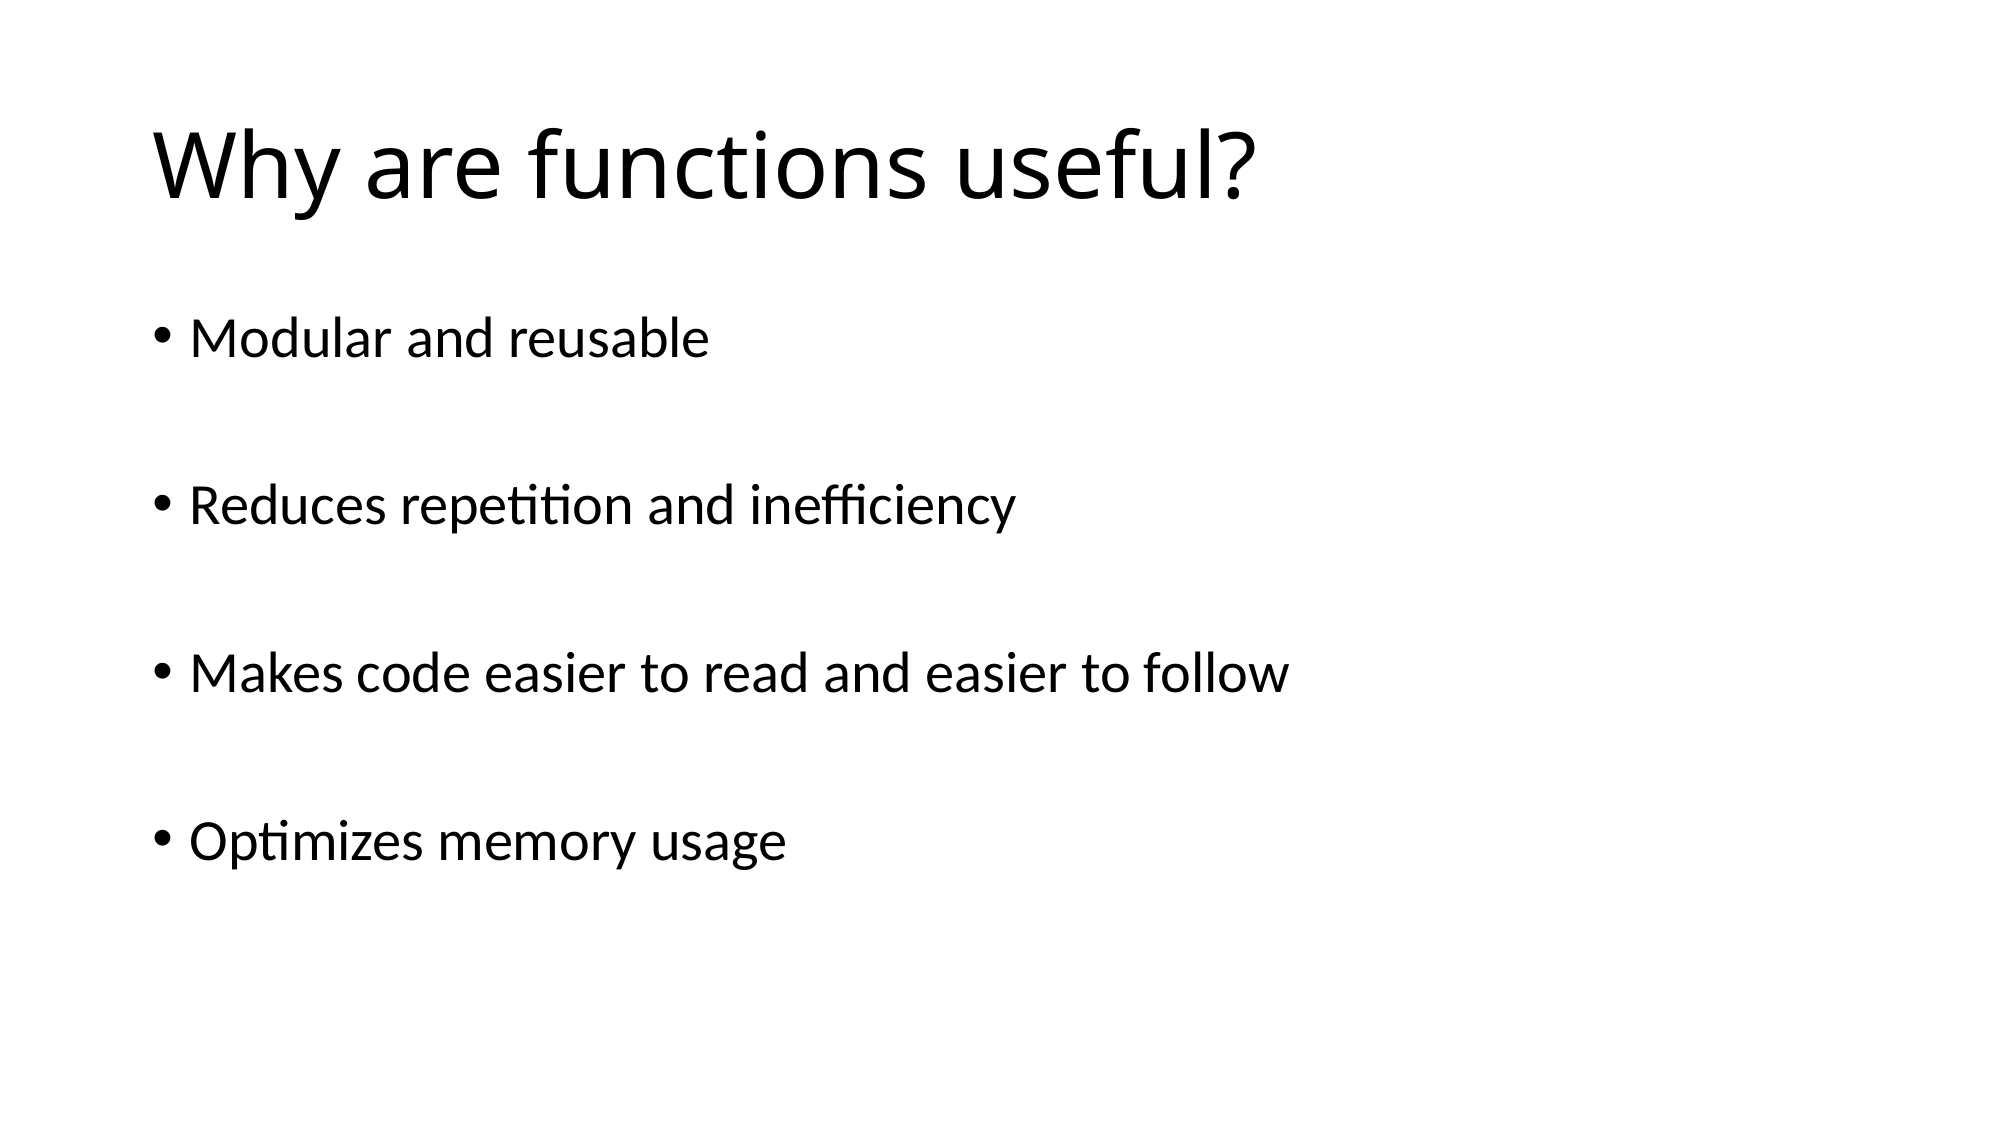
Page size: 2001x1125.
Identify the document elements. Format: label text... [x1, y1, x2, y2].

title Why are functions useful? [137, 59, 1863, 278]
list Modular and reusable Reduces repetition and inefficiency Makes code easier to read and easier to follow Optimizes memory usage [137, 299, 1863, 1014]
